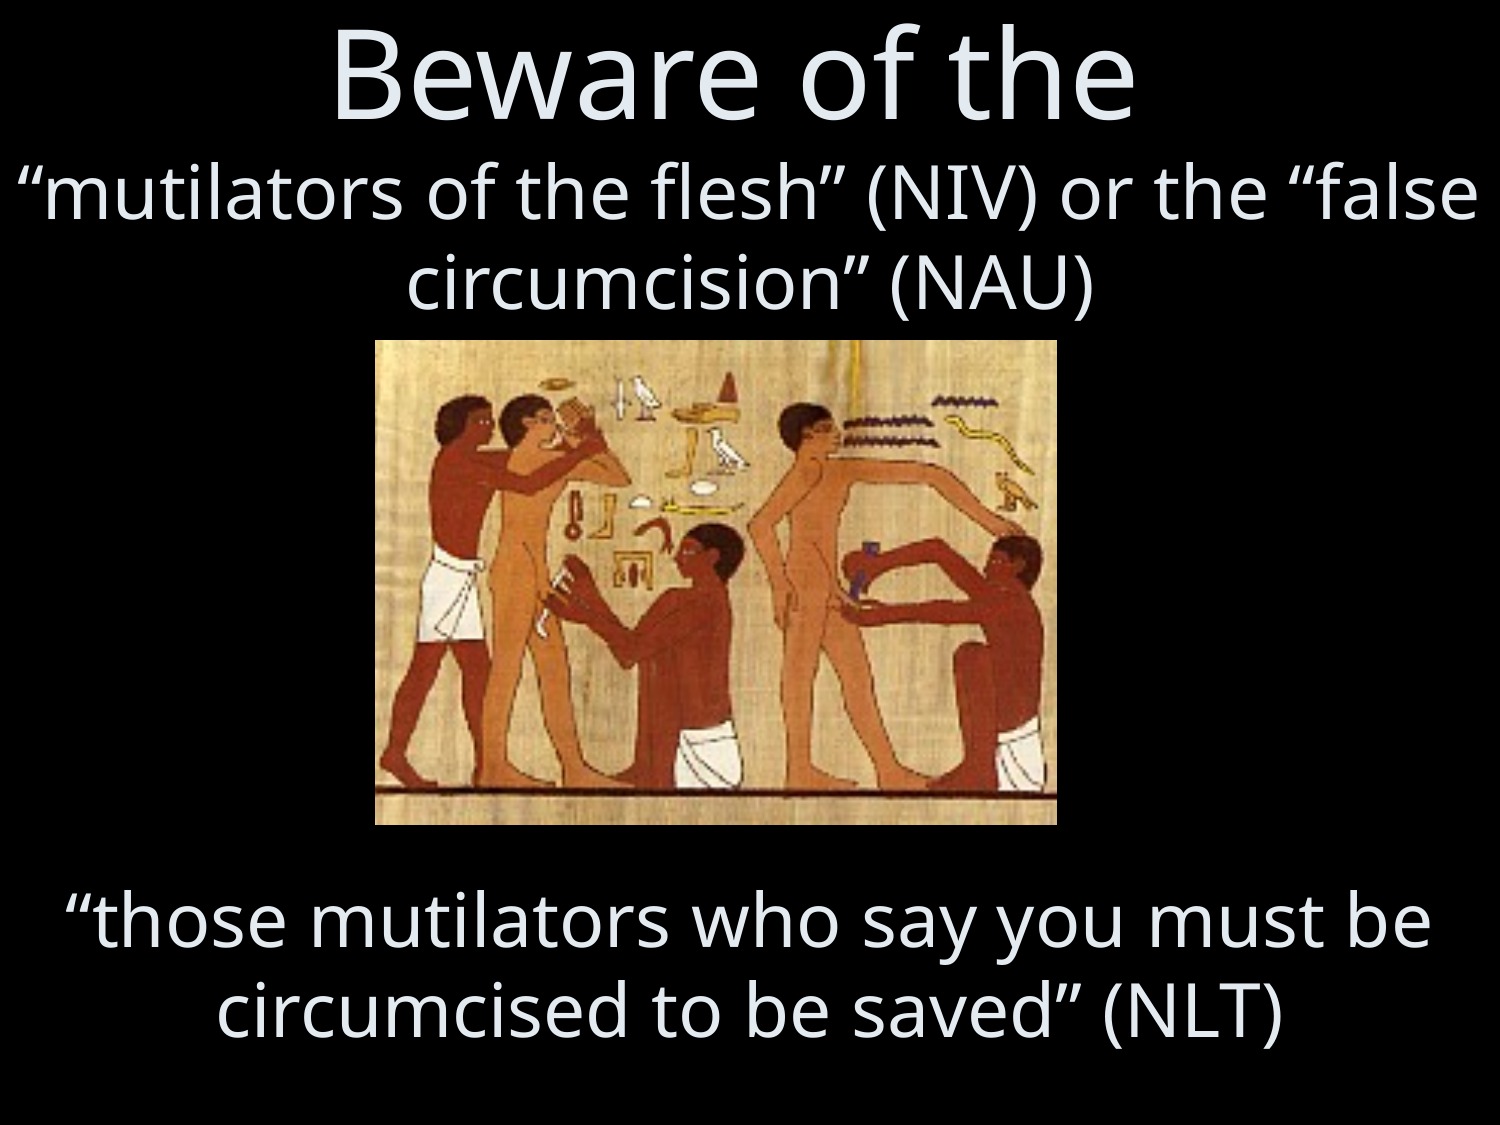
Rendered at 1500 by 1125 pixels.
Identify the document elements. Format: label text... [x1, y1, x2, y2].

title Beware of the “mutilators of the flesh” (NIV) or the “false circumcision” (NAU) [0, 7, 1500, 313]
picture [374, 340, 1058, 826]
text_box “those mutilators who say you must be circumcised to be saved” (NLT) [0, 800, 1500, 1125]
